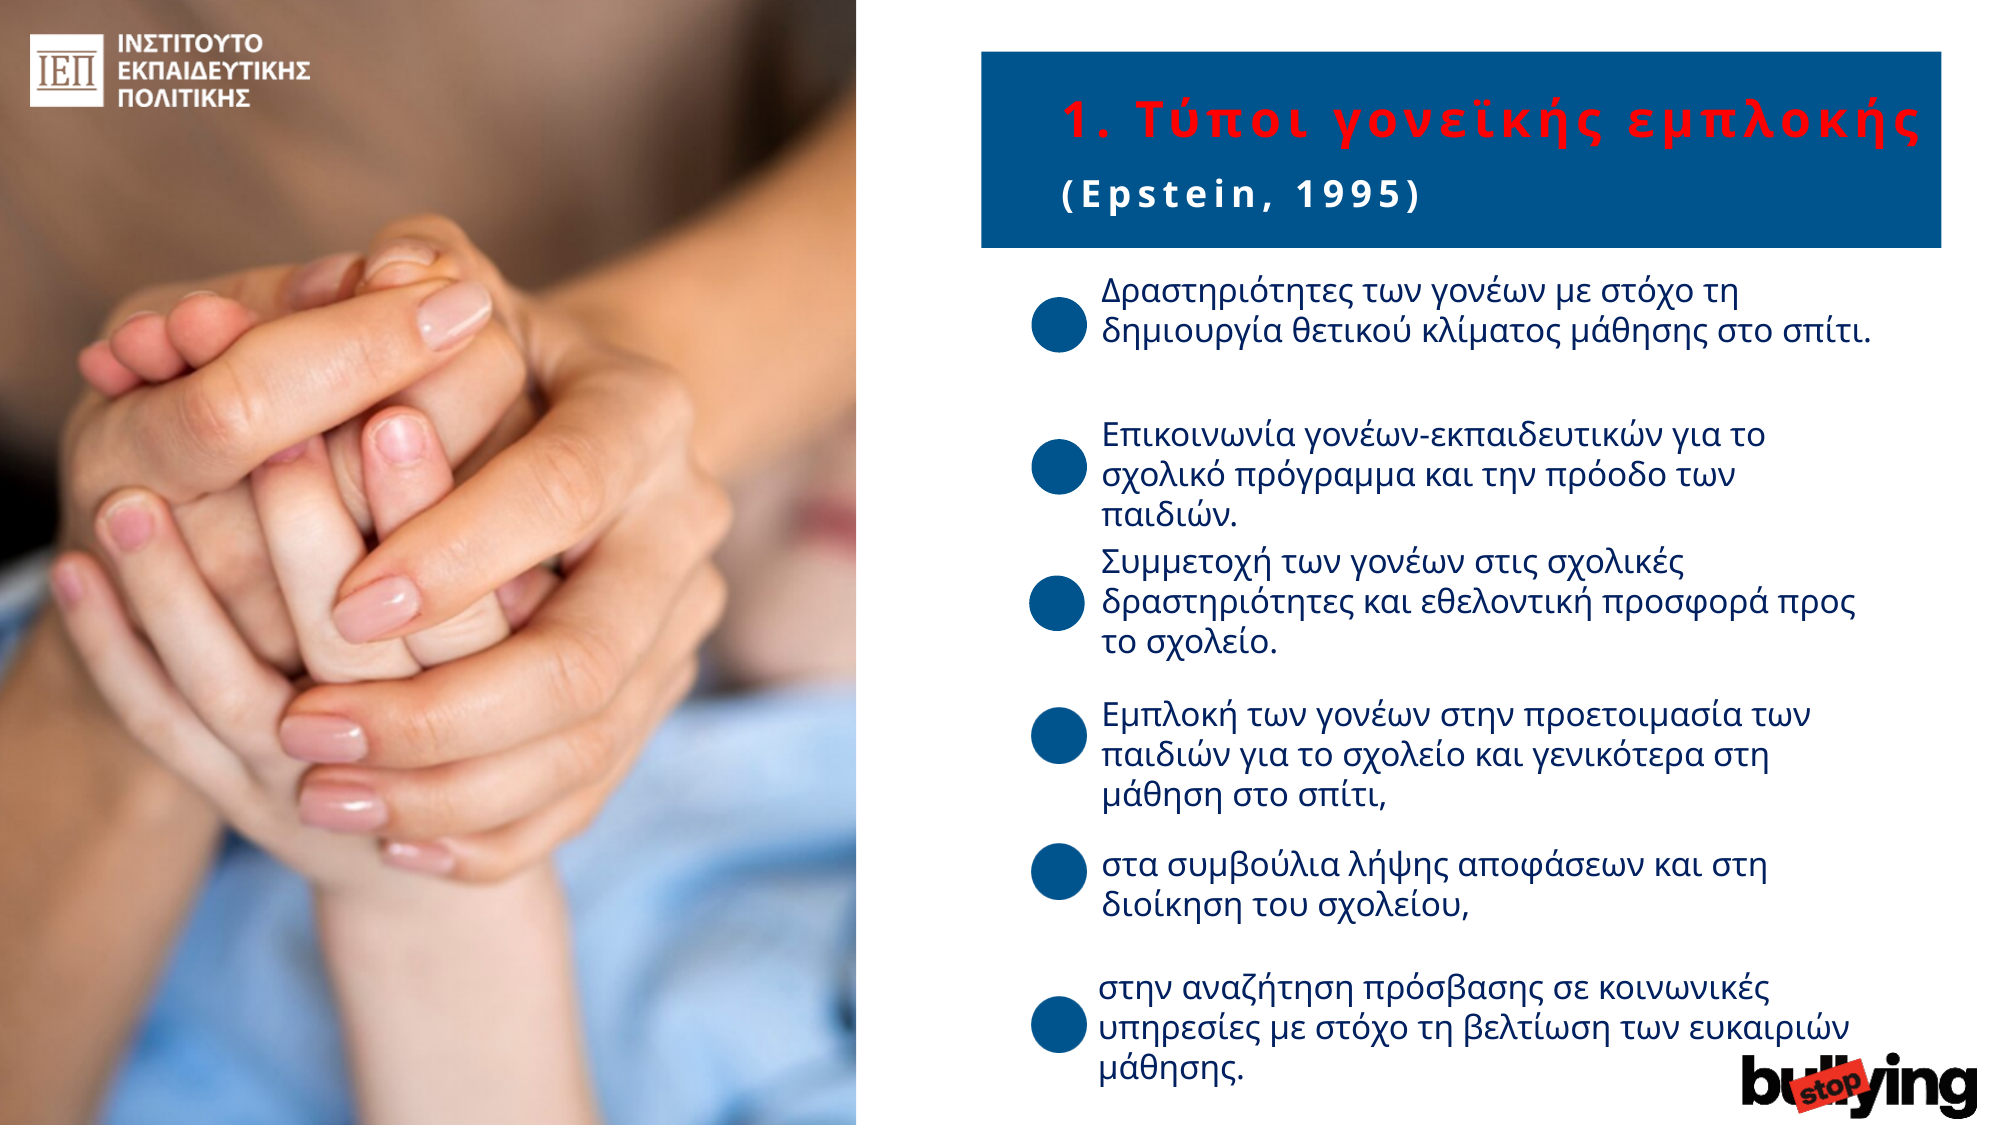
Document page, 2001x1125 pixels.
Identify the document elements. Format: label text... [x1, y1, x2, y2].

text_box Συμμετοχή των γονέων στις σχολικές δραστηριότητες και εθελοντική προσφορά προς το σχολείο. [1086, 532, 1906, 668]
text_box Δραστηριότητες των γονέων με στόχο τη δημιουργία θετικού κλίματος μάθησης στο σπίτι. [1086, 262, 1942, 357]
text_box [1030, 296, 1086, 354]
picture [0, 0, 857, 1125]
text_box 1. Τύποι γονεϊκής εμπλοκής (Epstein, 1995) [1046, 50, 1935, 223]
picture [1031, 996, 1087, 1053]
picture [1031, 707, 1087, 764]
picture [1742, 1052, 1977, 1119]
text_box [980, 51, 1942, 249]
text_box στην αναζήτηση πρόσβασης σε κοινωνικές υπηρεσίες με στόχο τη βελτίωση των ευκαιριών μάθησης. [1082, 958, 1893, 1094]
text_box Εμπλοκή των γονέων στην προετοιμασία των παιδιών για το σχολείο και γενικότερα στη μάθηση στο σπίτι, [1086, 686, 1899, 821]
text_box στα συμβούλια λήψης αποφάσεων και στη διοίκηση του σχολείου, [1086, 835, 1897, 931]
text_box Επικοινωνία γονέων-εκπαιδευτικών για το σχολικό πρόγραμμα και την πρόοδο των παιδιών. [1086, 405, 1893, 532]
text_box [1028, 574, 1086, 633]
picture [1031, 843, 1087, 900]
text_box [1030, 438, 1086, 496]
